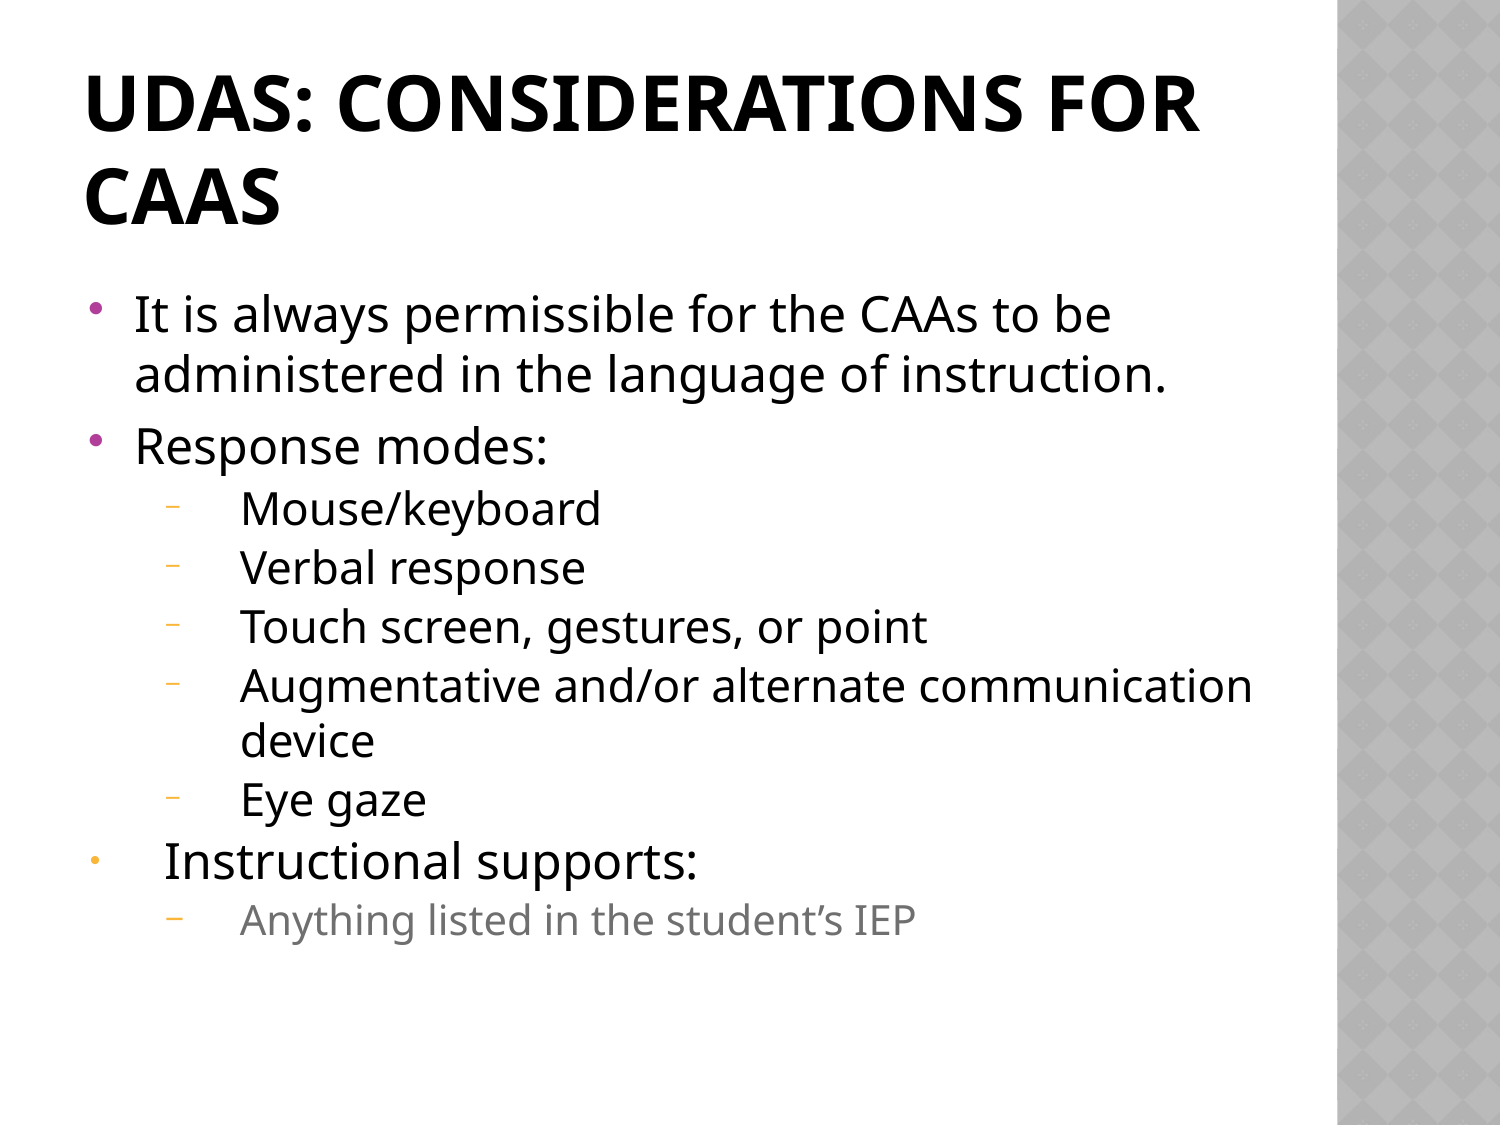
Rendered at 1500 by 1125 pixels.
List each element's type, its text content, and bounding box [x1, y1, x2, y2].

title UDAs: Considerations for CAAs [75, 52, 1263, 240]
list It is always permissible for the CAAs to be administered in the language of instruction. Response modes: Mouse/keyboard Verbal response Touch screen, gestures, or point Augmentative and/or alternate communication device Eye gaze Instructional supports: Anything listed in the student’s IEP [75, 275, 1336, 978]
